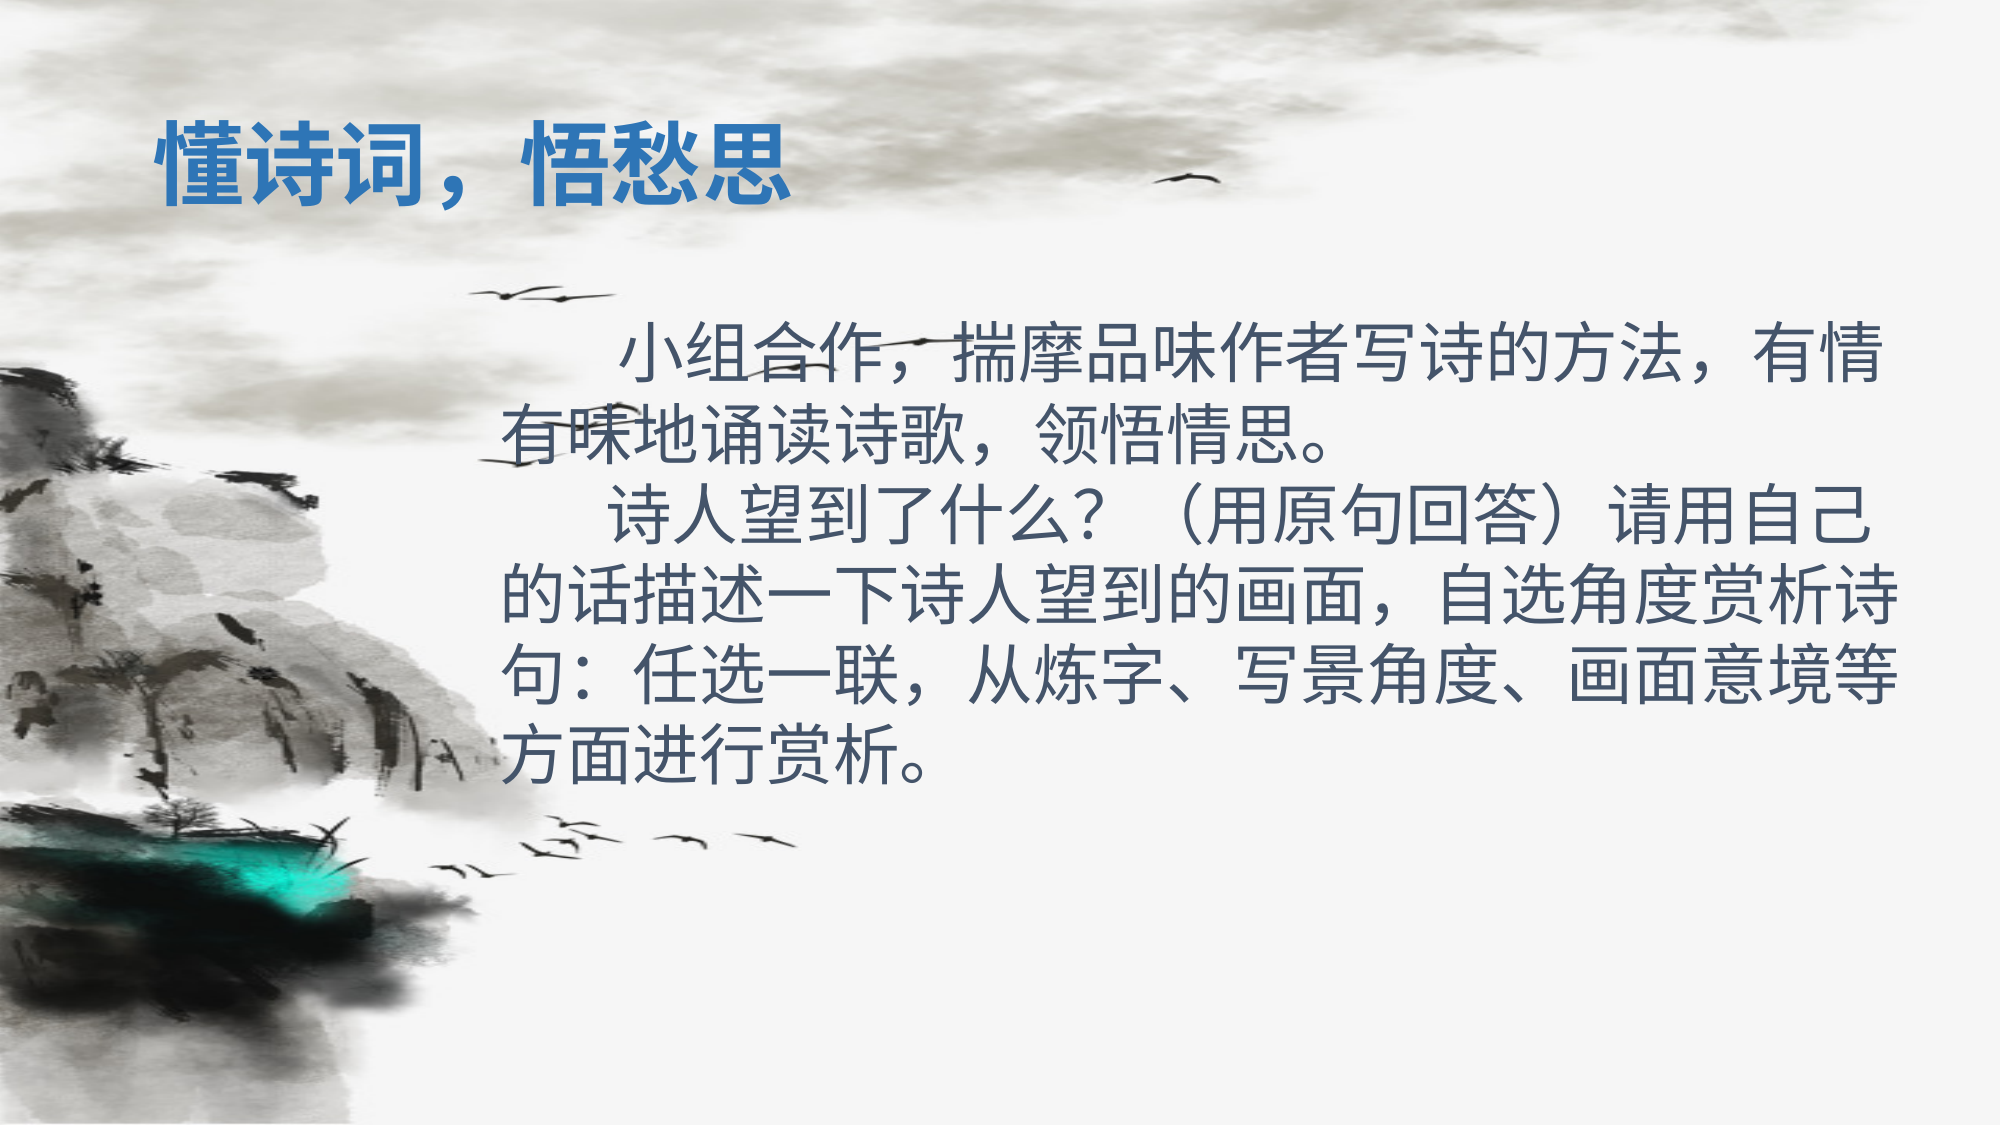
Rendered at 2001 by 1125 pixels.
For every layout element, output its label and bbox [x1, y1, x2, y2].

list [0, 0, 2000, 1125]
